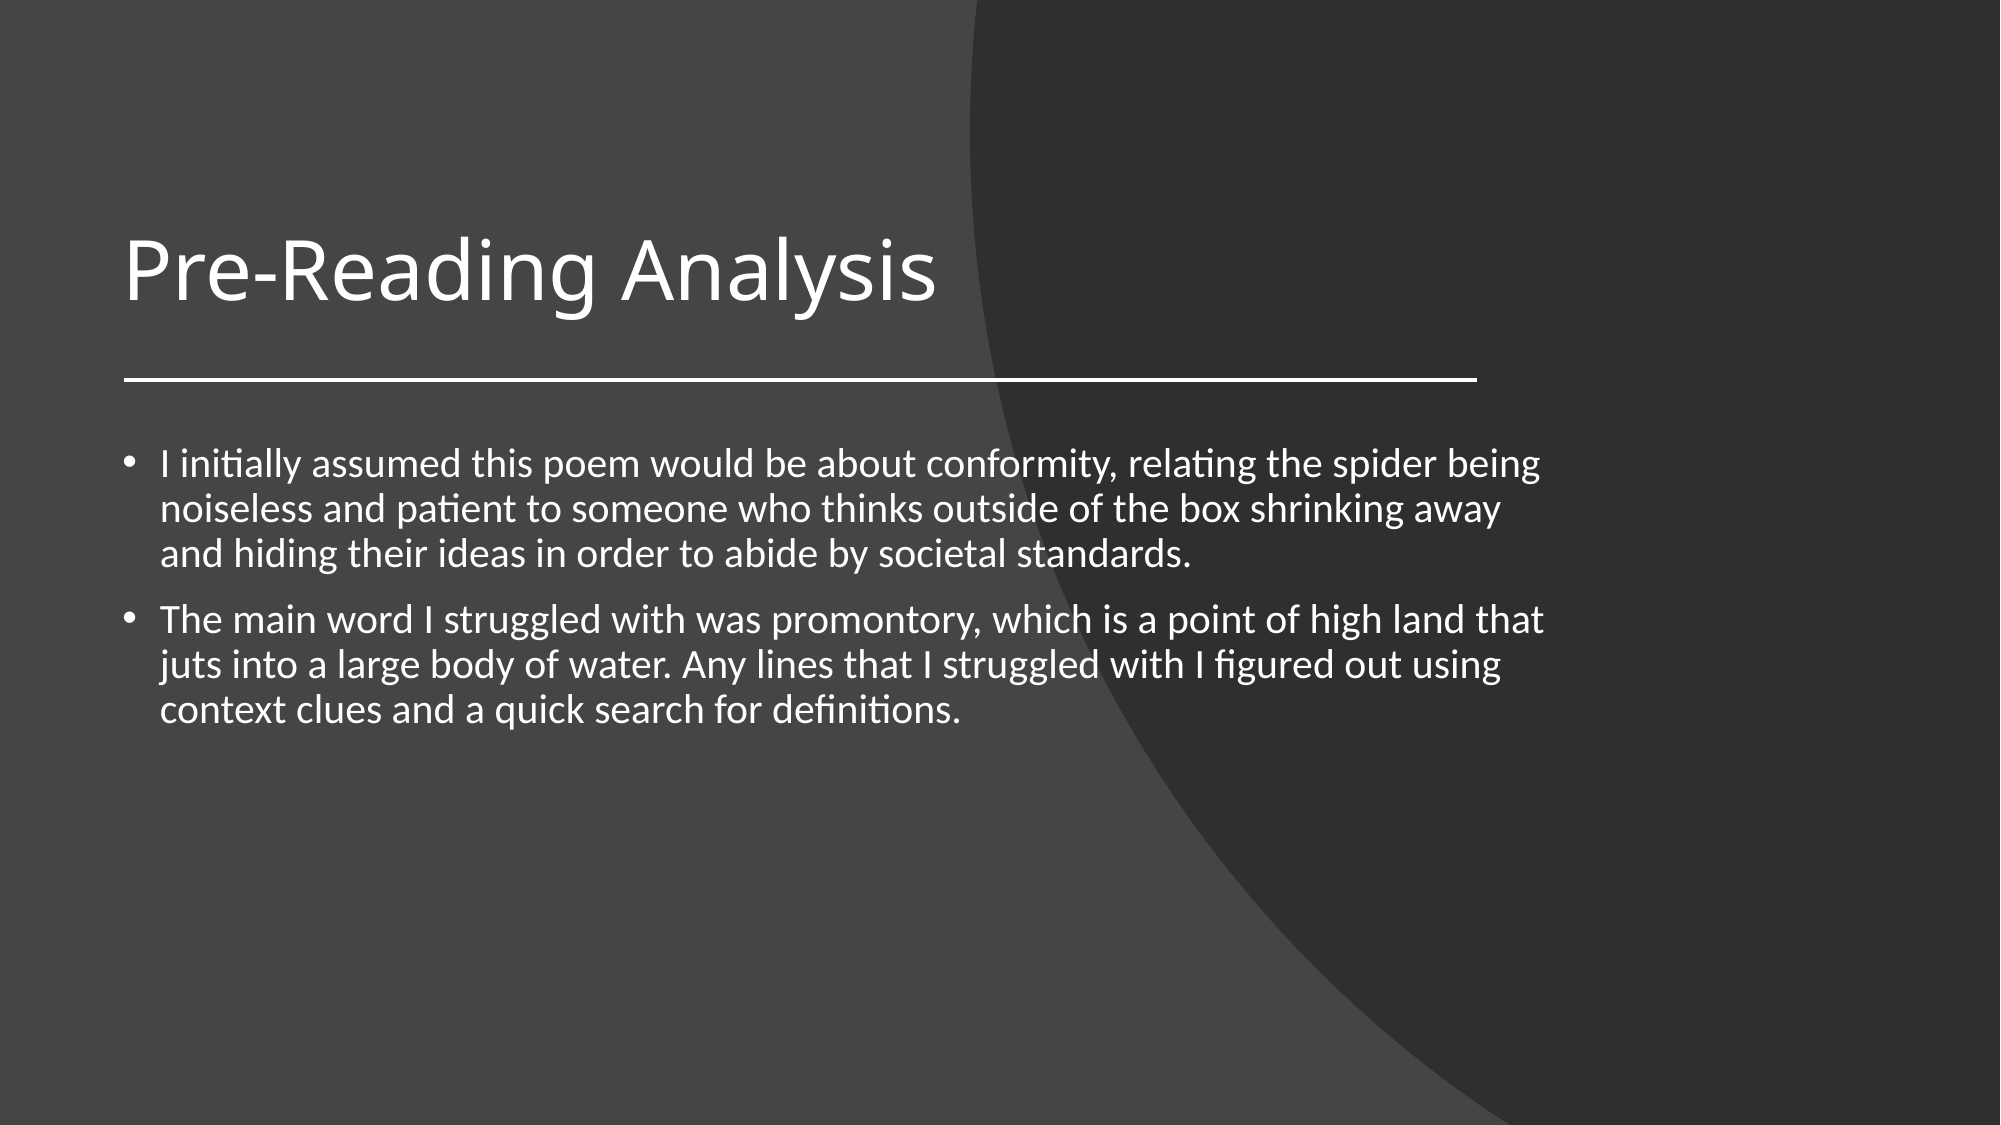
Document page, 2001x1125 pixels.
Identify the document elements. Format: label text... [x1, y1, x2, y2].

title Pre-Reading Analysis [107, 59, 1586, 327]
text_box [971, 0, 2000, 1125]
list I initially assumed this poem would be about conformity, relating the spider being noiseless and patient to someone who thinks outside of the box shrinking away and hiding their ideas in order to abide by societal standards. The main word I struggled with was promontory, which is a point of high land that juts into a large body of water. Any lines that I struggled with I figured out using context clues and a quick search for definitions. [107, 433, 1586, 980]
